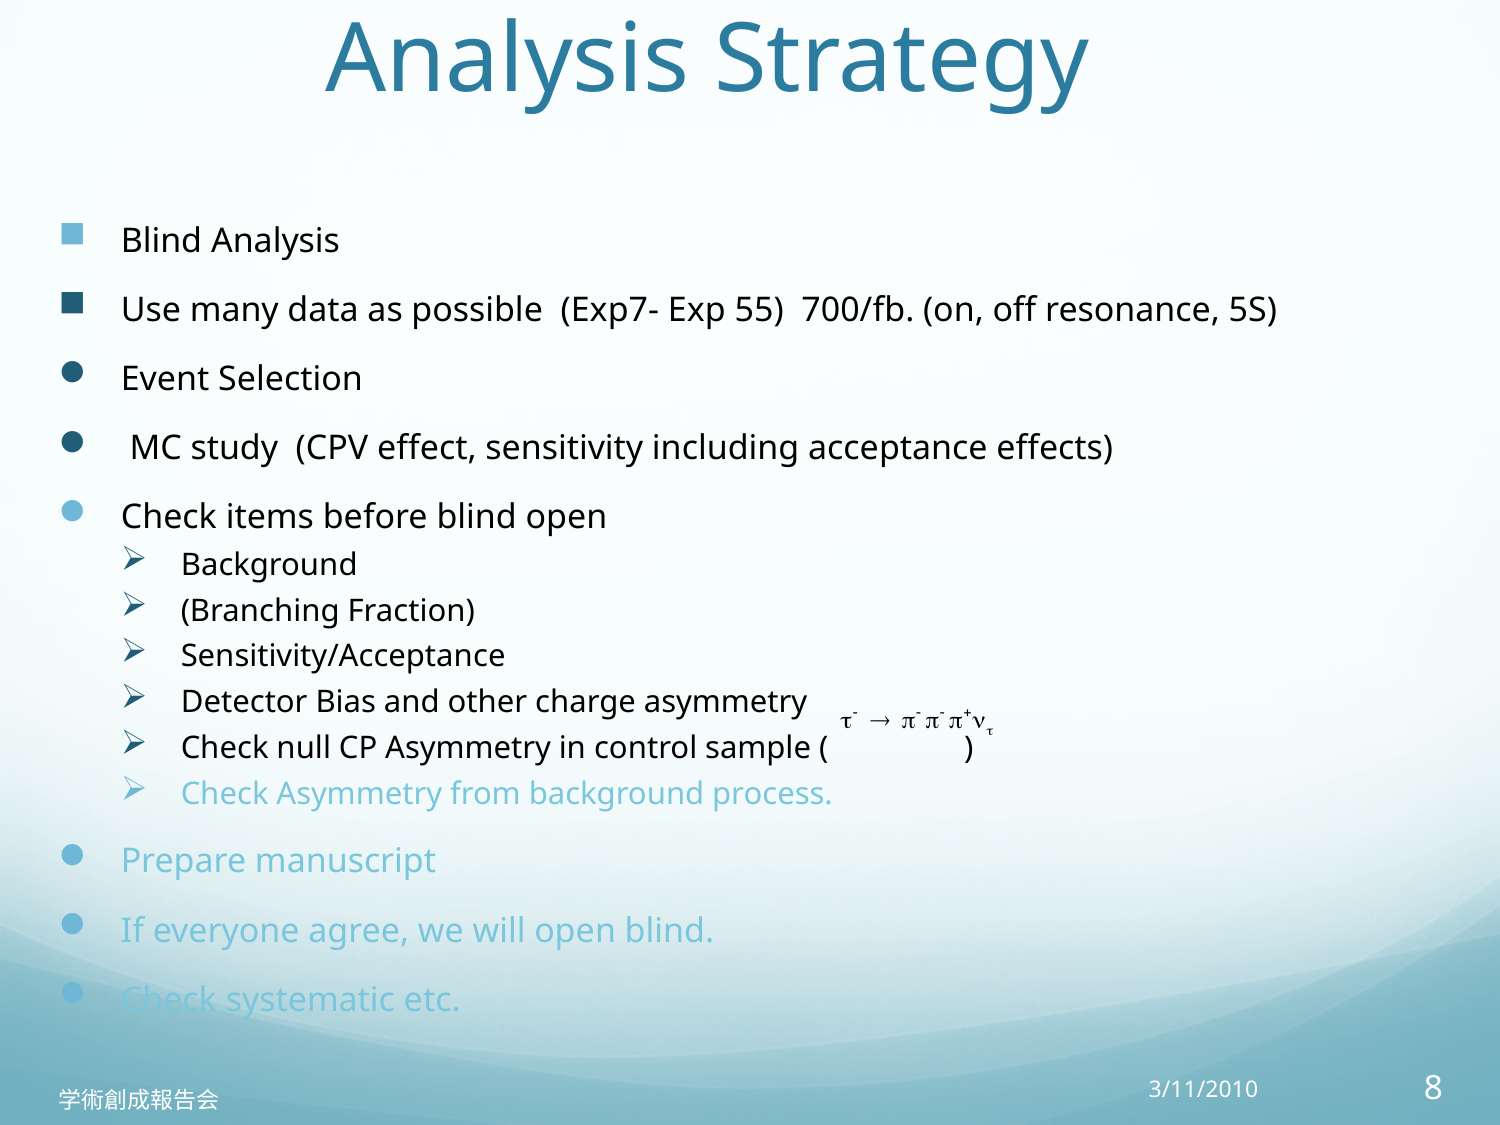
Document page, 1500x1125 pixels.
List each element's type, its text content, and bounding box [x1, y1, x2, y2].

footer 学術創成報告会 [43, 1077, 838, 1117]
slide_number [923, 1058, 1274, 1119]
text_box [836, 700, 999, 742]
list Blind Analysis Use many data as possible (Exp7- Exp 55) 700/fb. (on, off resonance, 5S) Event Selection MC study (CPV effect, sensitivity including acceptance effects) Check items before blind open Background (Branching Fraction) Sensitivity/Acceptance Detector Bias and other charge asymmetry Check null CP Asymmetry in control sample ( ) Check Asymmetry from background process. Prepare manuscript If everyone agree, we will open blind. Check systematic etc. [43, 141, 1296, 1060]
title Analysis Strategy [0, 79, 1459, 143]
slide_number 8 [1295, 1058, 1459, 1119]
